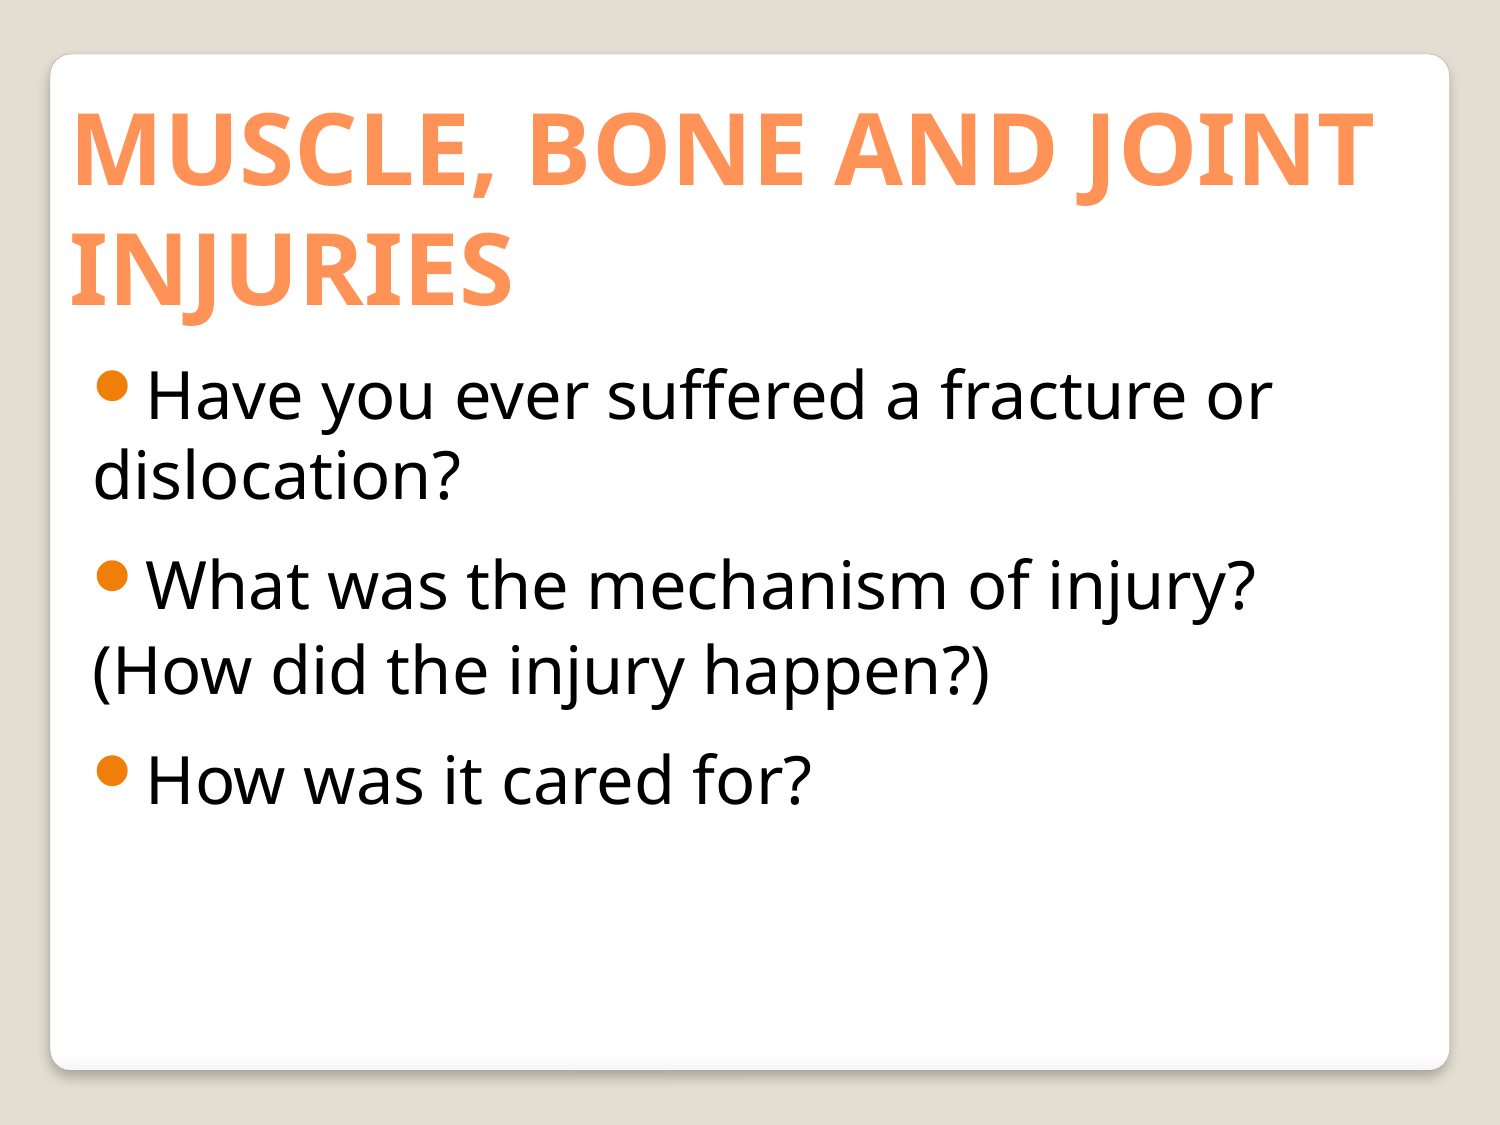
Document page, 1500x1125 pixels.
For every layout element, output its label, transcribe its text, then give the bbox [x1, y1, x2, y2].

subtitle Have you ever suffered a fracture or dislocation? What was the mechanism of injury? (How did the injury happen?) How was it cared for? [62, 337, 1425, 1075]
title Muscle, Bone and Joint Injuries [62, 62, 1413, 325]
